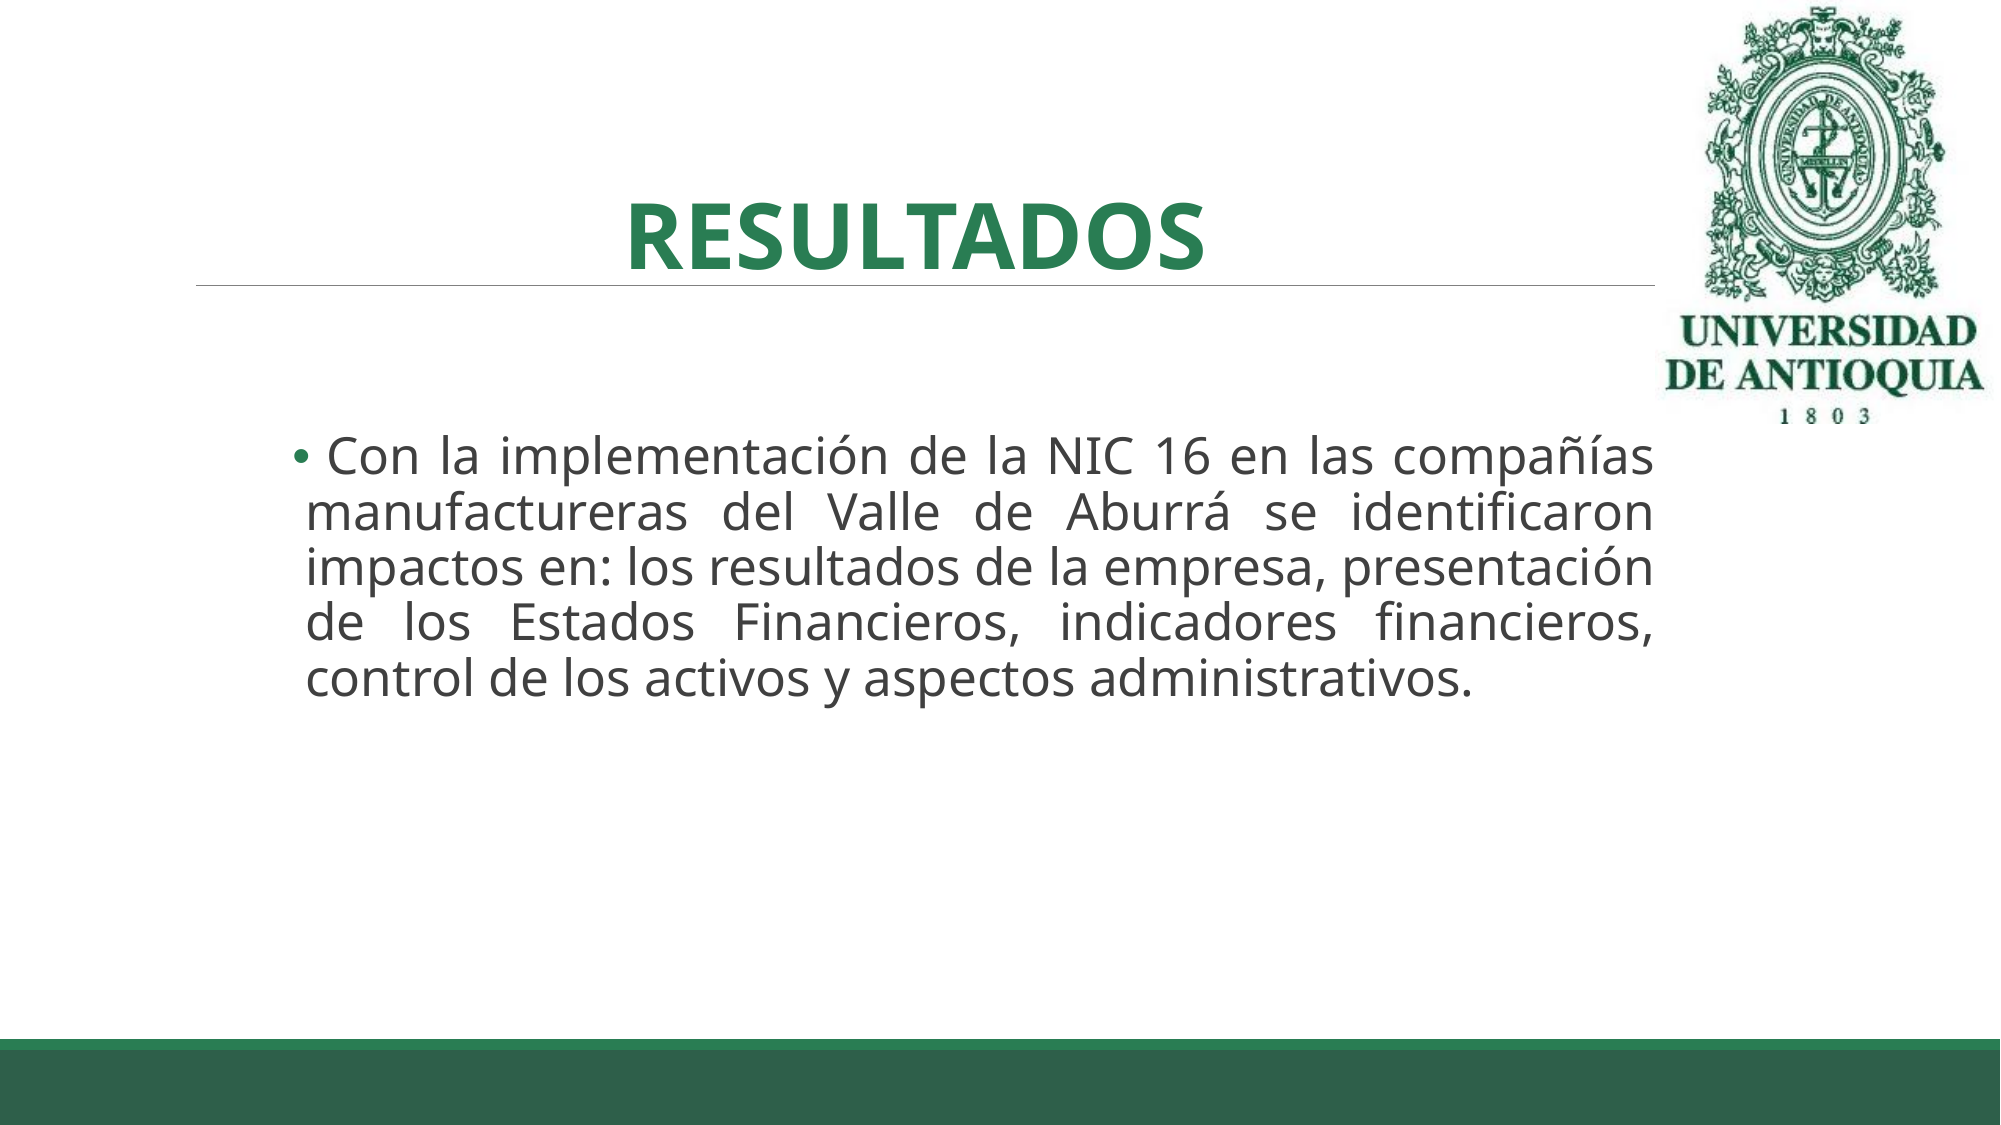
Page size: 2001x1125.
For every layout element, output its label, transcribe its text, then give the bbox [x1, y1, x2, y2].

picture [1655, 0, 1997, 424]
text_box [148, 296, 1683, 564]
list Con la implementación de la NIC 16 en las compañías manufactureras del Valle de Aburrá se identificaron impactos en: los resultados de la empresa, presentación de los Estados Financieros, indicadores financieros, control de los activos y aspectos administrativos. [292, 564, 1656, 763]
text_box RESULTADOS [148, 15, 1652, 296]
